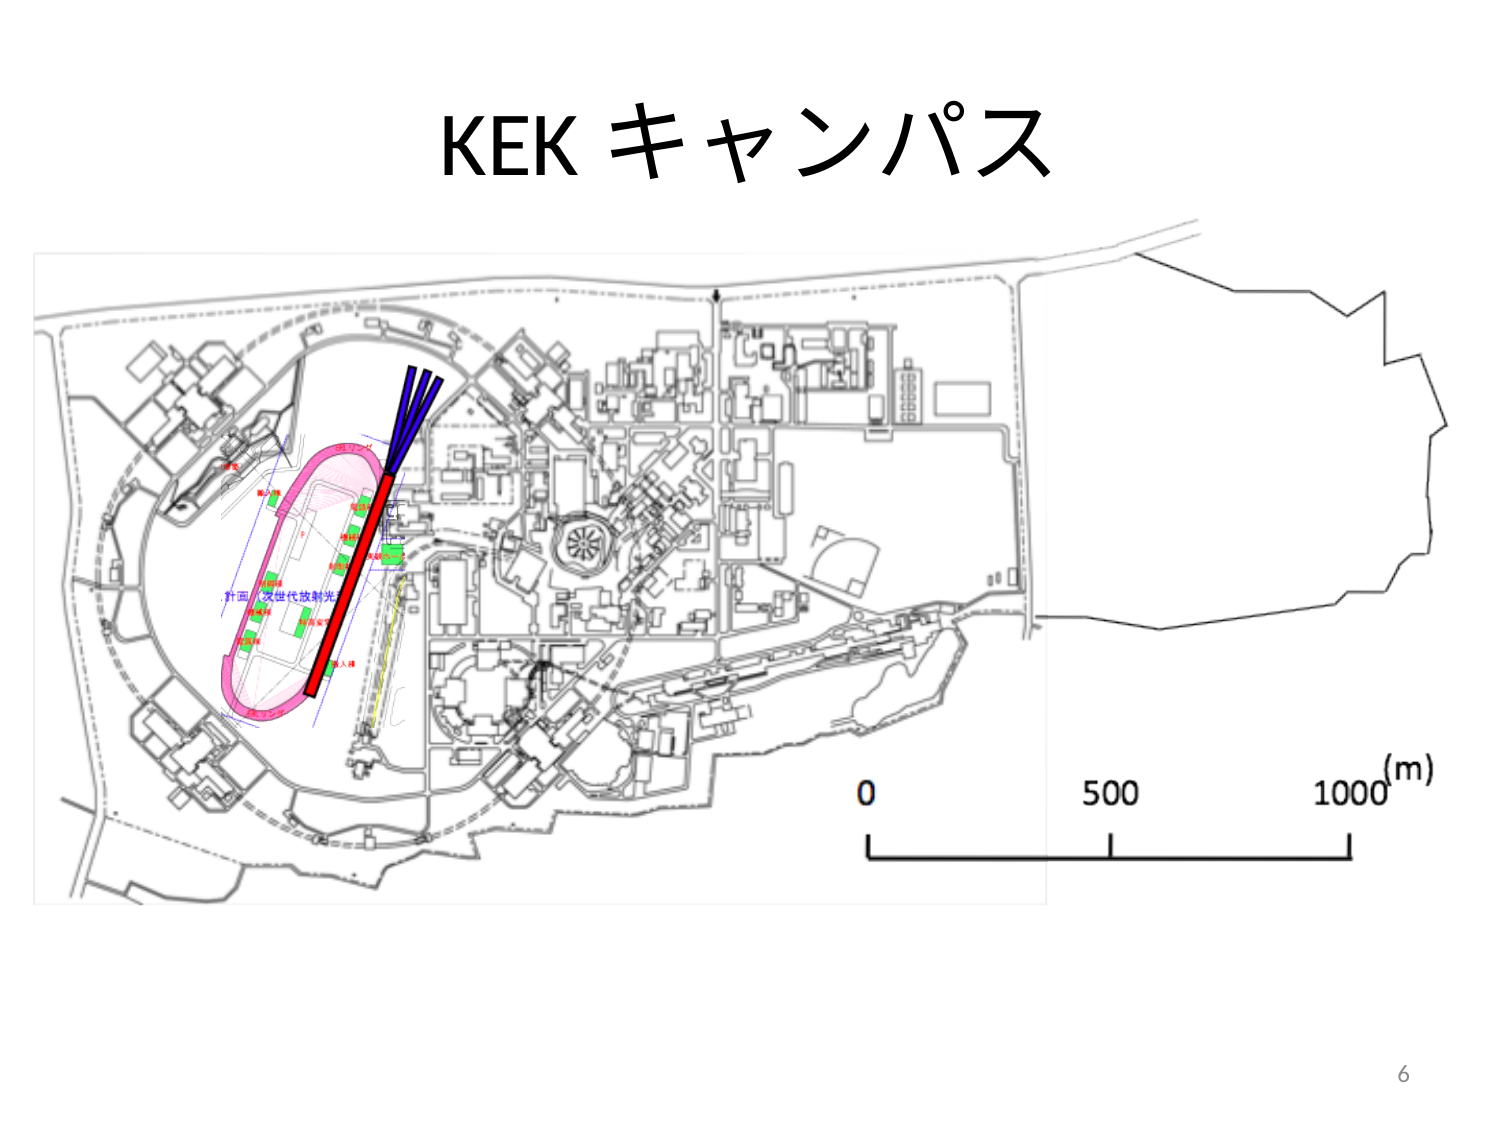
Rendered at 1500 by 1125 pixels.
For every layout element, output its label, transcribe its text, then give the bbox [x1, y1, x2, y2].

picture [33, 217, 1467, 908]
slide_number 6 [1074, 1042, 1425, 1103]
title KEKキャンパス [75, 45, 1425, 216]
